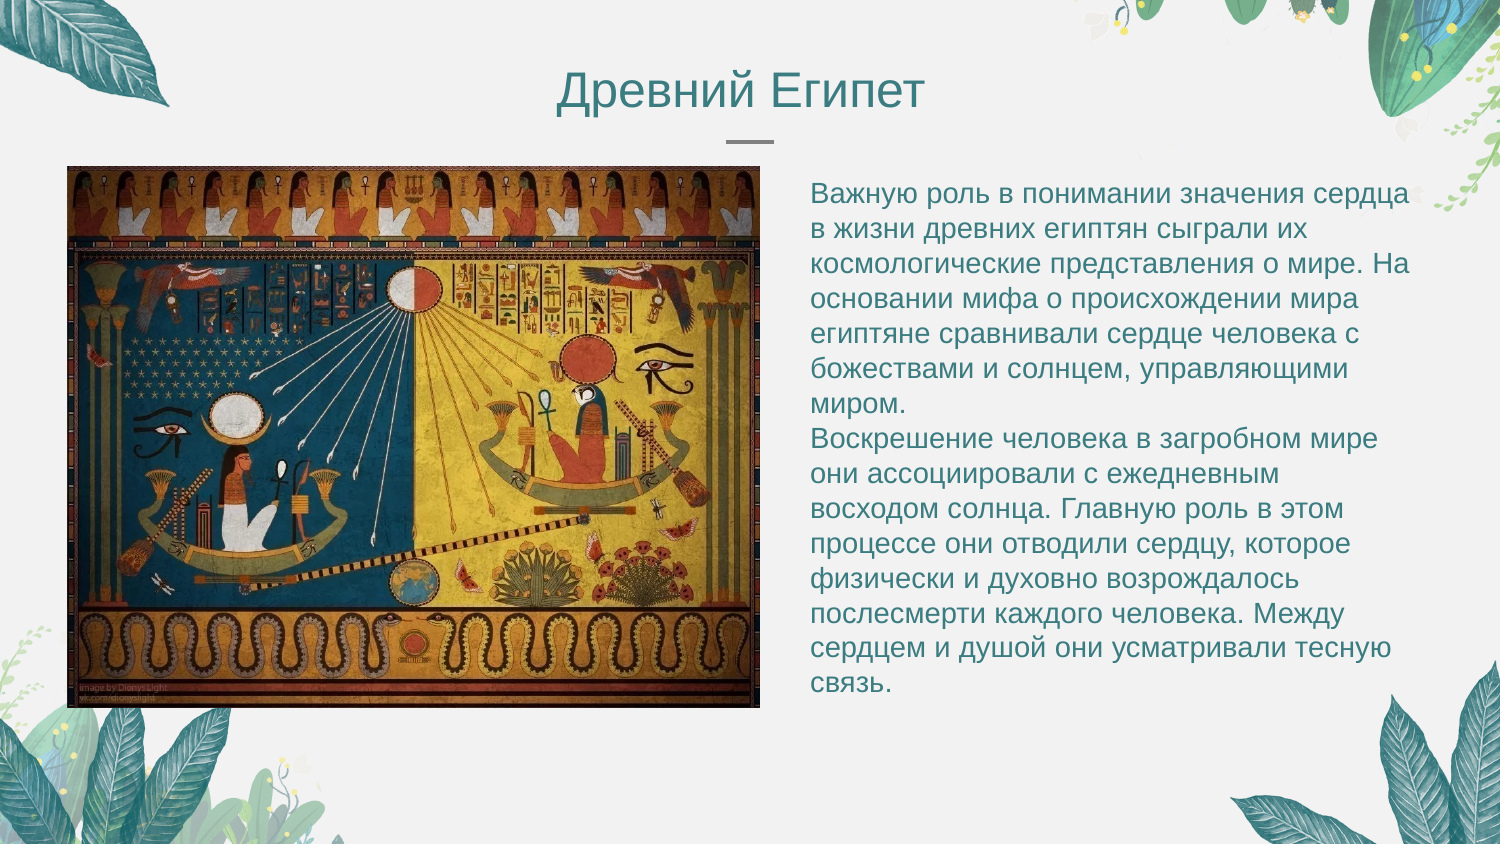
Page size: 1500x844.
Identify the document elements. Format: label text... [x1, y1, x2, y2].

picture [0, 0, 1500, 844]
text_box Древний Египет [307, 50, 1175, 126]
text_box Важную роль в понимании значения сердца в жизни древних египтян сыграли их космологические представления о мире. На основании мифа о происхождении мира египтяне сравнивали сердце человека с божествами и солнцем, управляющими миром. Воскрешение человека в загробном мире они ассоциировали с ежедневным восходом солнца. Главную роль в этом процессе они отводили сердцу, которое физически и духовно возрождалось послесмерти каждого человека. Между сердцем и душой они усматривали тесную связь. [795, 166, 1431, 742]
